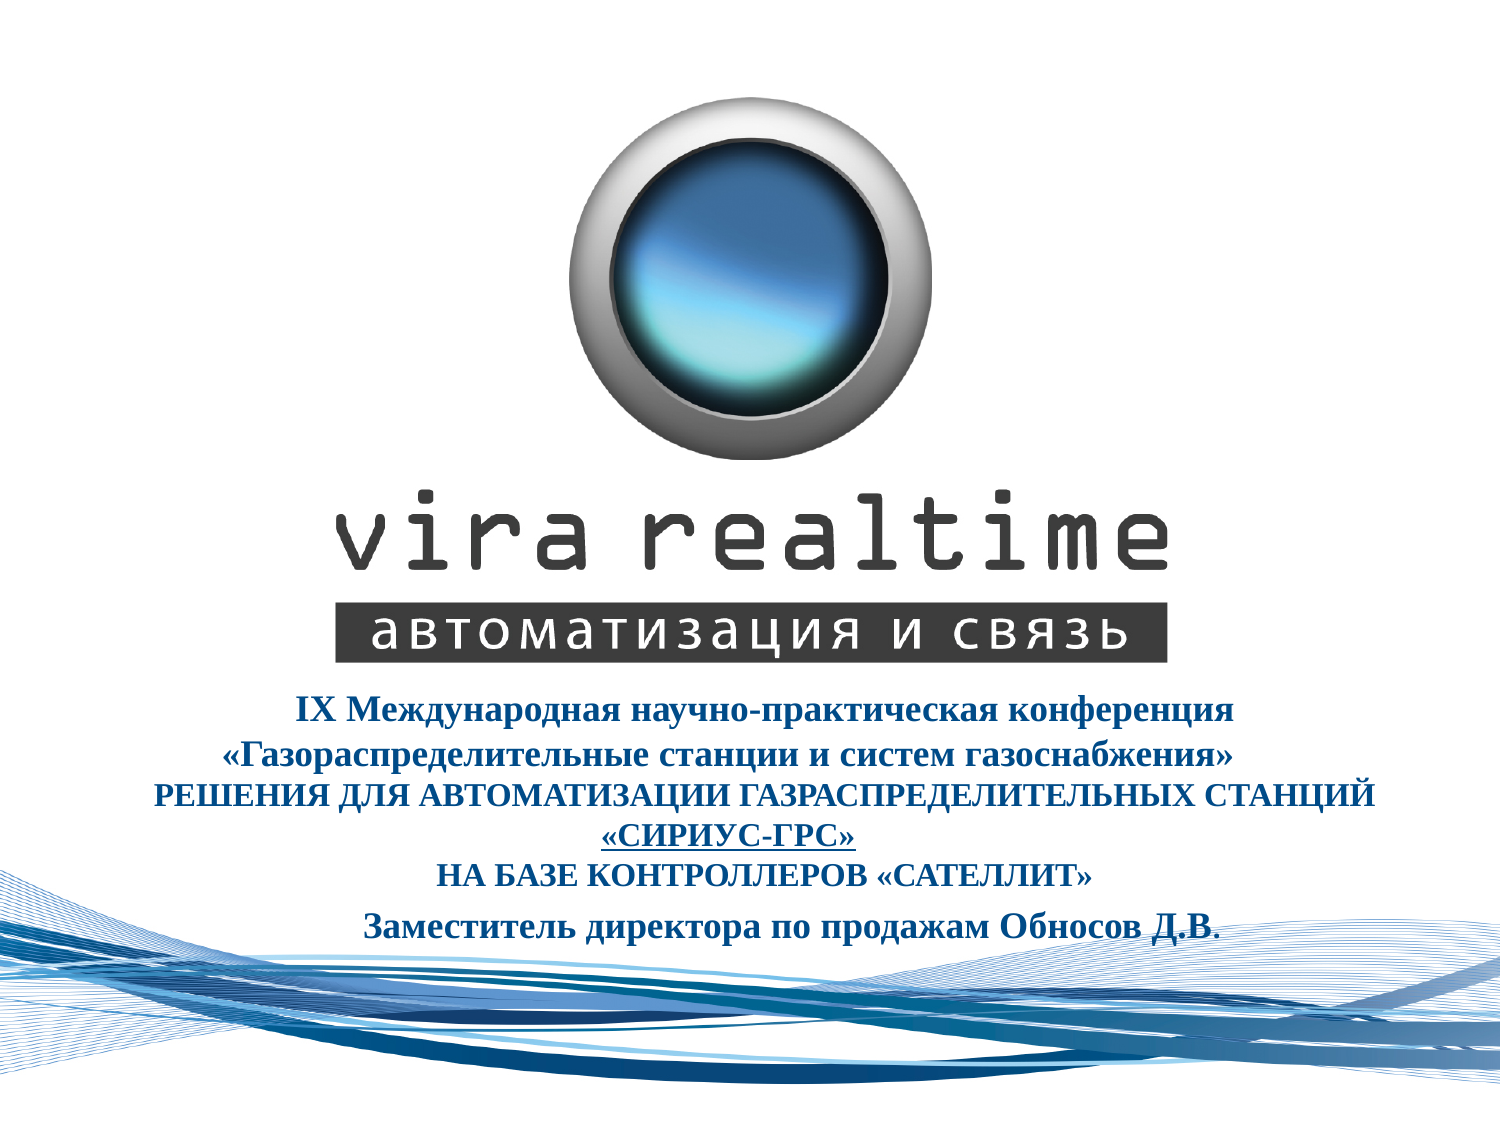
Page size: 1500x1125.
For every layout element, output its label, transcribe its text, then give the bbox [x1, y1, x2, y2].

text_box IX Международная научно-практическая конференция «Газораспределительные станции и систем газоснабжения» РЕШЕНИЯ ДЛЯ АВТОМАТИЗАЦИИ ГАЗРАСПРЕДЕЛИТЕЛЬНЫХ СТАНЦИЙ «СИРИУС-ГРС» НА БАЗЕ КОНТРОЛЛЕРОВ «САТЕЛЛИТ» [31, 676, 1426, 901]
text_box Заместитель директора по продажам Обносов Д.В. [168, 893, 1415, 951]
picture [0, 0, 1500, 1125]
slide_number 1 [702, 1070, 798, 1125]
